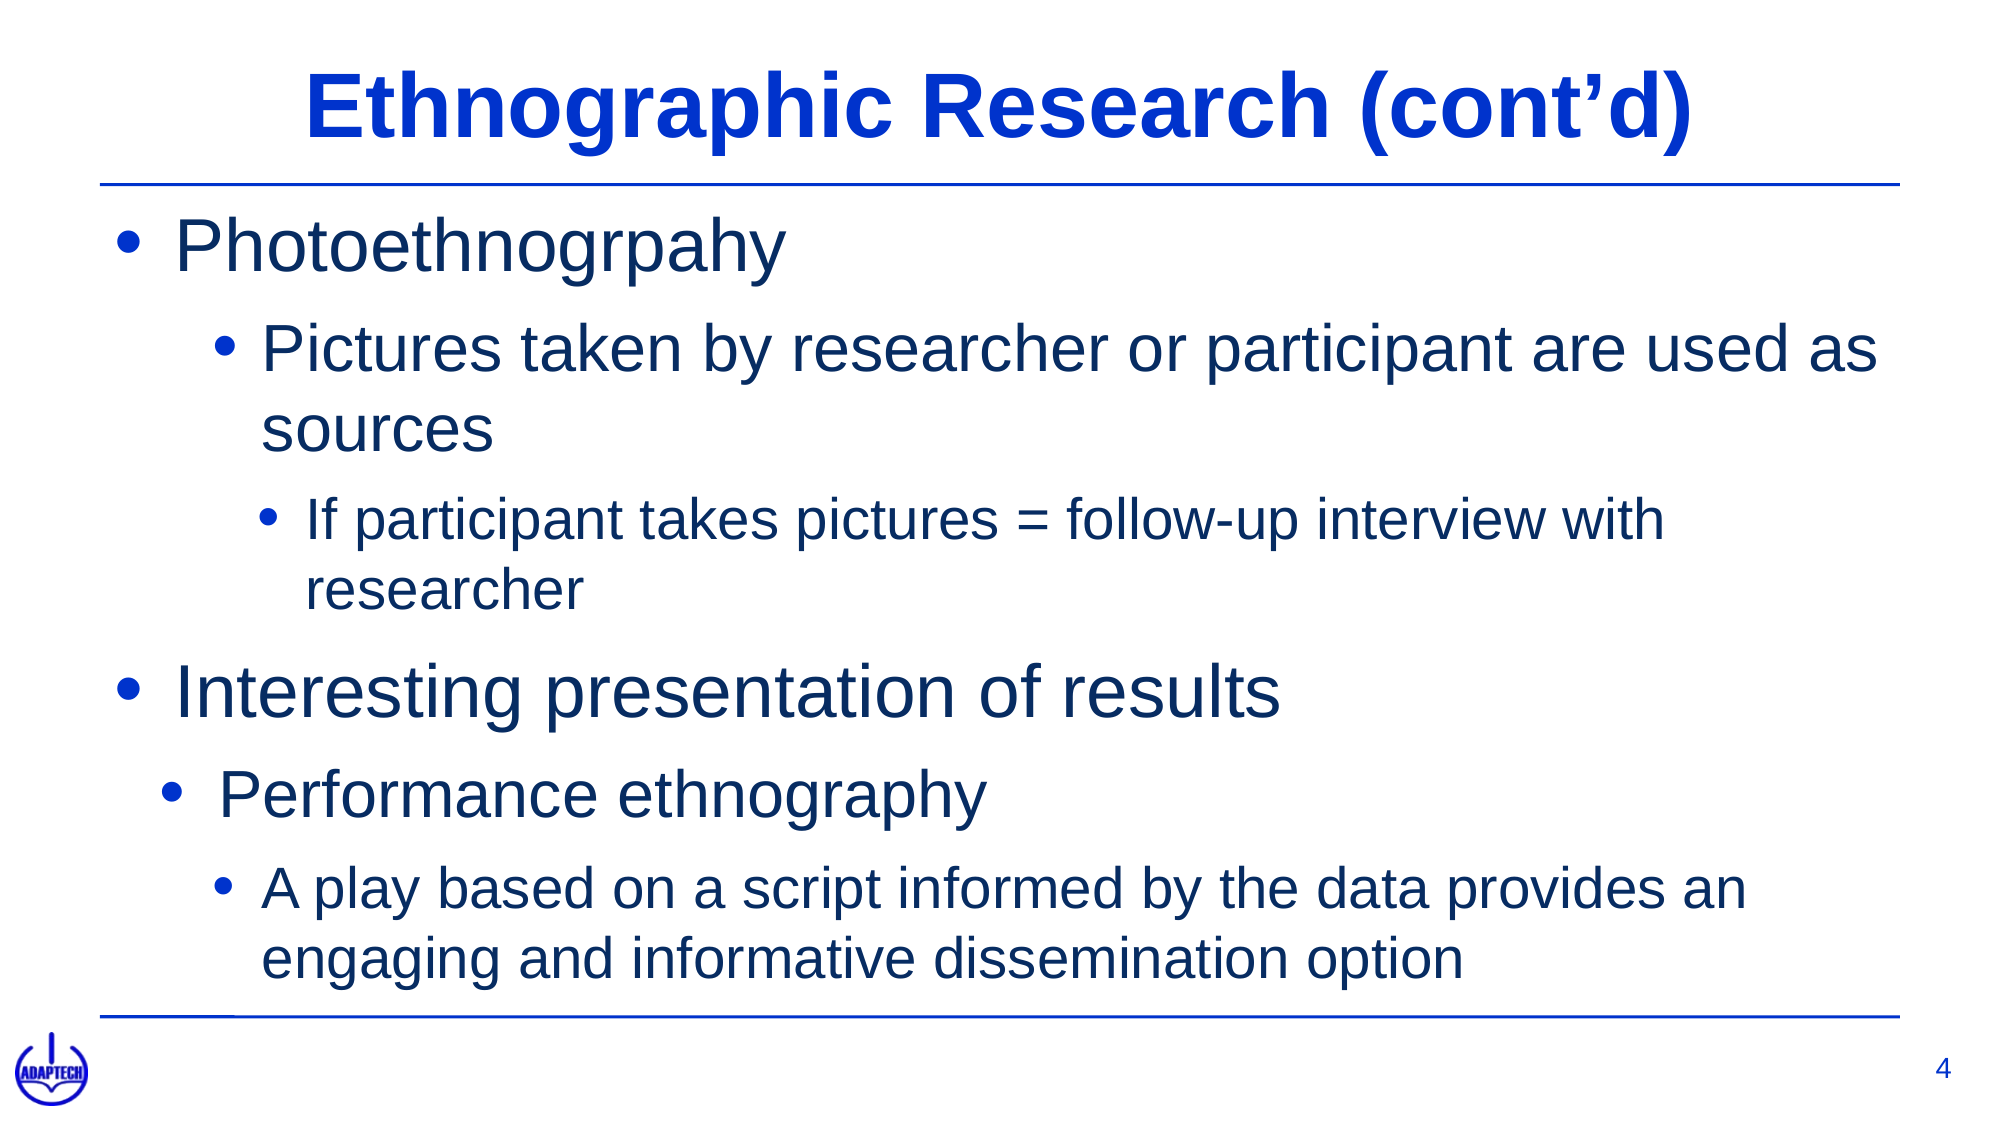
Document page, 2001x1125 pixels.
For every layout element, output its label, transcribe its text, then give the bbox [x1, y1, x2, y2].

slide_number 4 [1887, 1042, 2000, 1106]
title Ethnographic Research (cont’d) [99, 50, 1900, 163]
picture [15, 1032, 88, 1106]
list Photoethnogrpahy Pictures taken by researcher or participant are used as sources If participant takes pictures = follow-up interview with researcher Interesting presentation of results Performance ethnography A play based on a script informed by the data provides an engaging and informative dissemination option [99, 188, 1900, 991]
